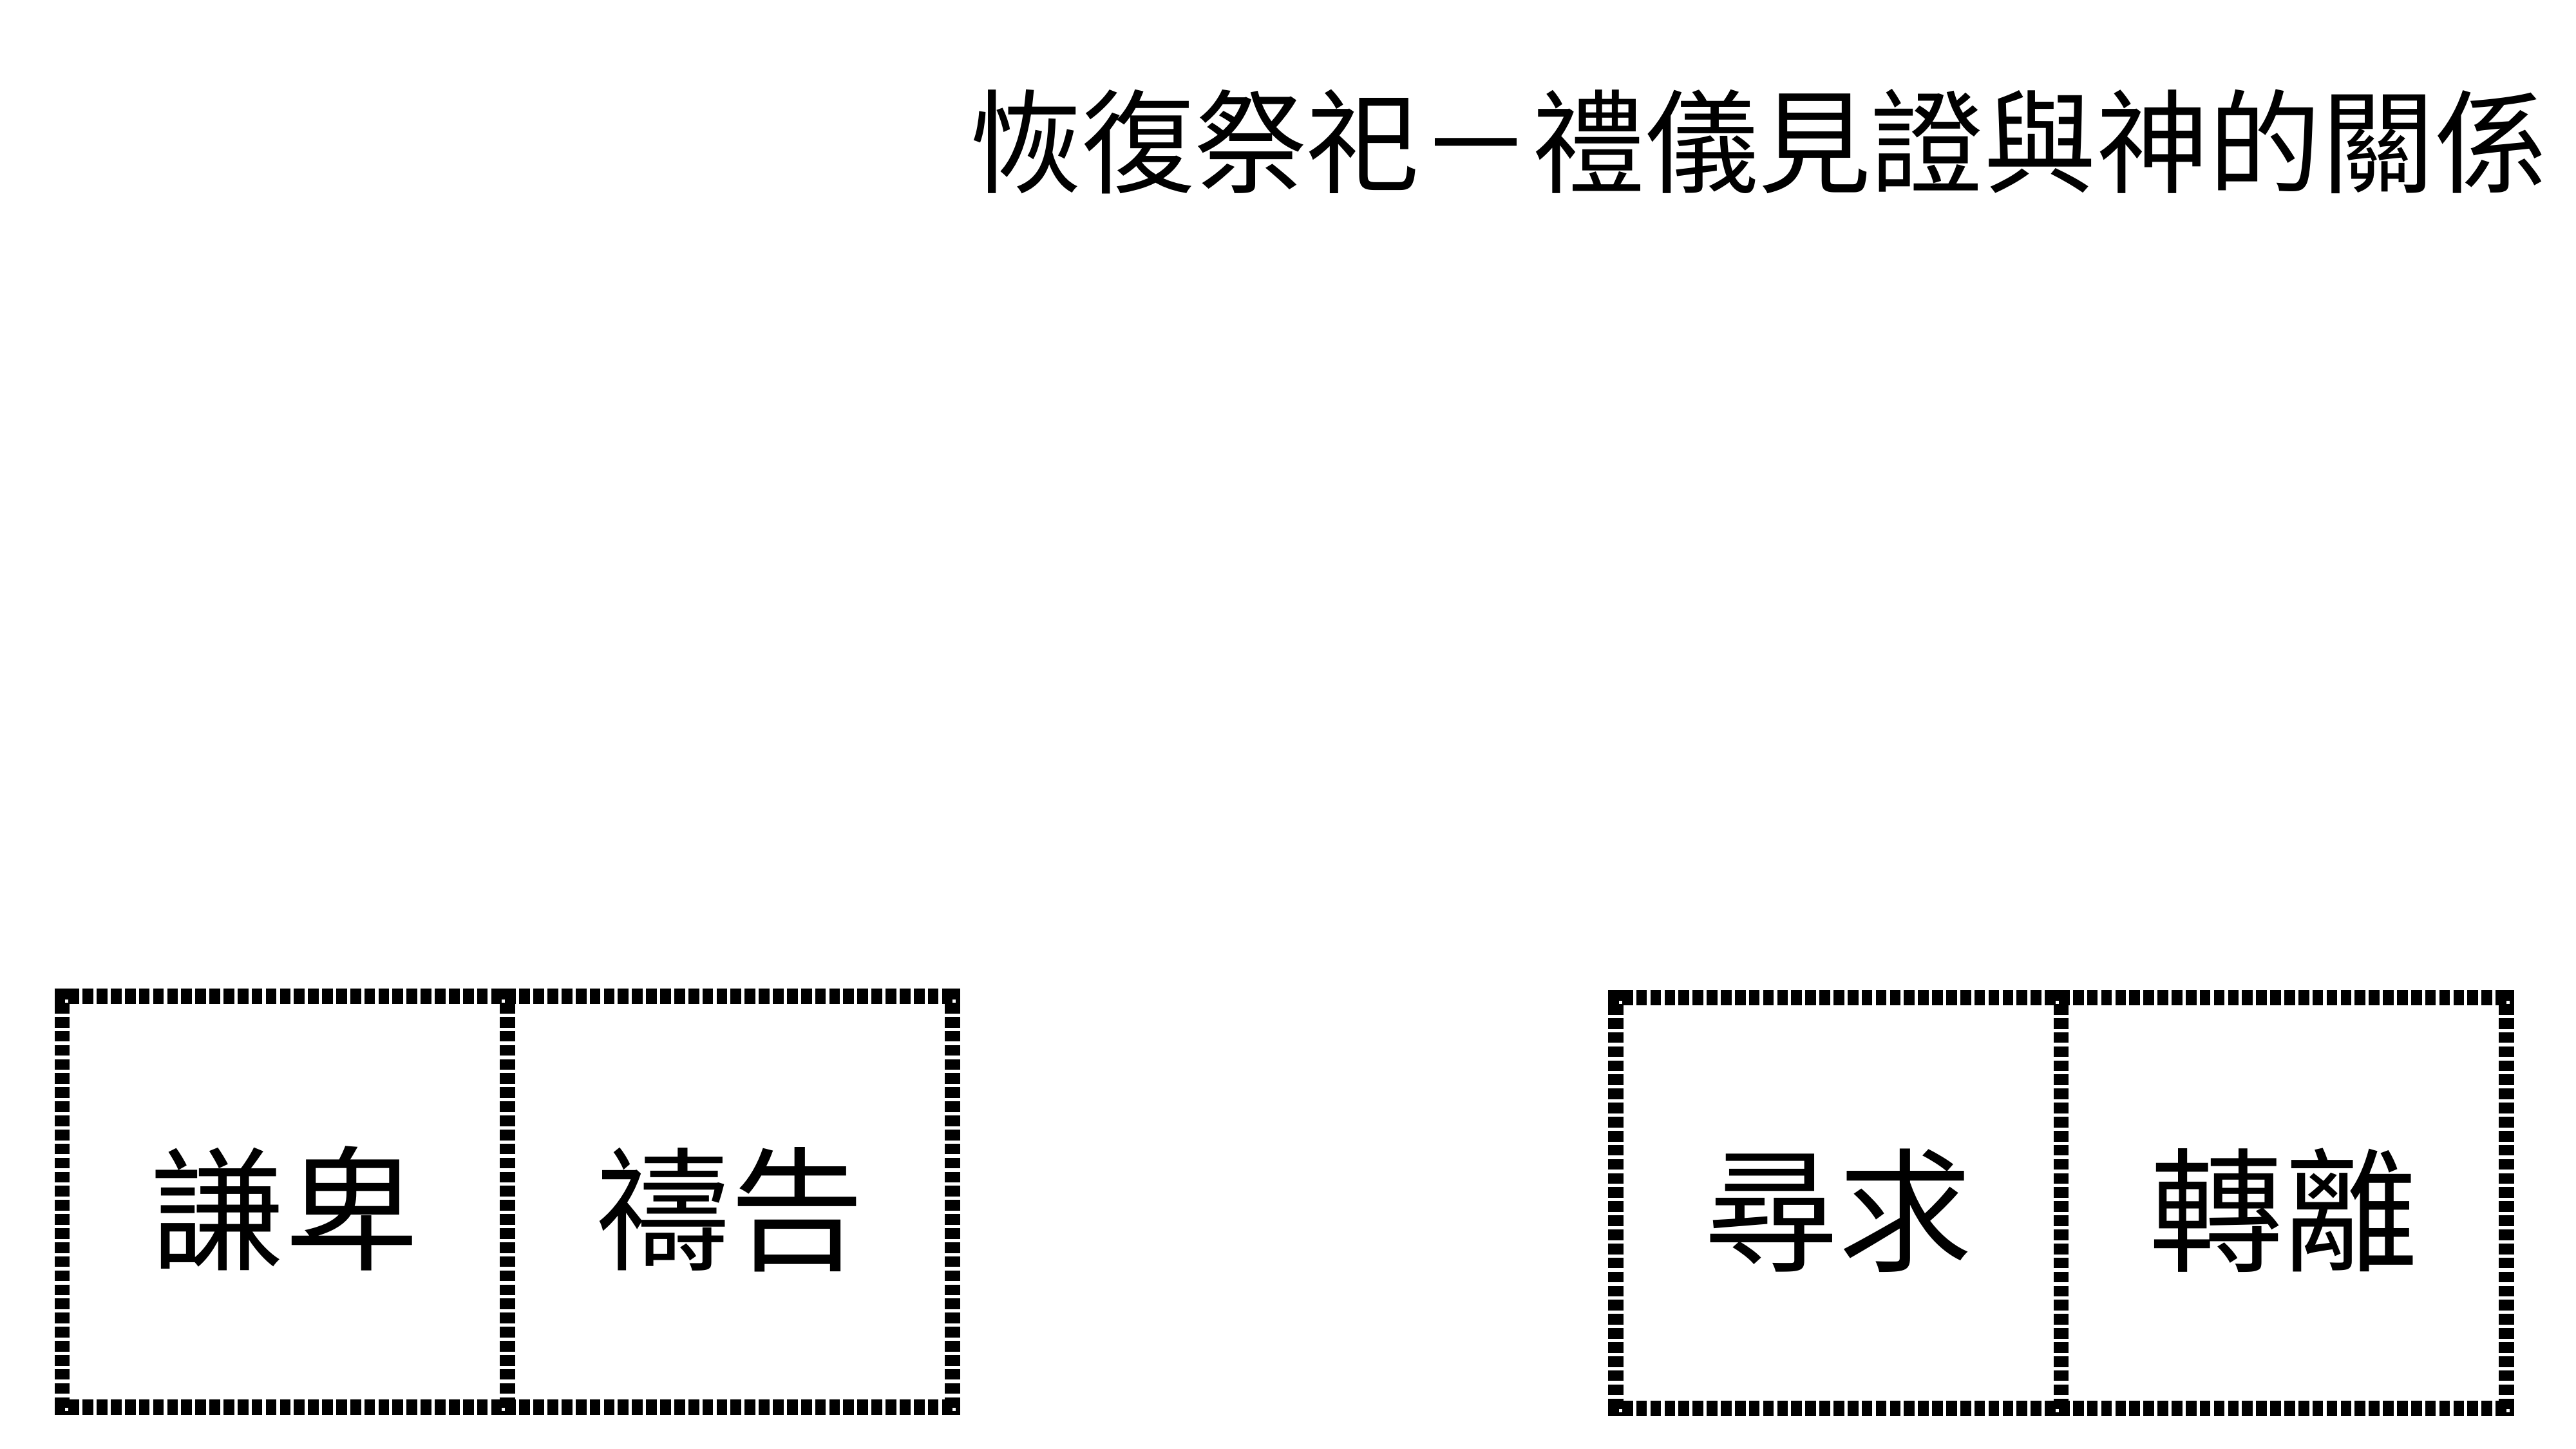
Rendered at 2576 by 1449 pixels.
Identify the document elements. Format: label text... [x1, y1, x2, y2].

text_box 恢復祭祀－禮儀見證與神的關係 [969, 46, 2576, 207]
table_header 謙卑 [62, 996, 507, 1407]
table_header 轉離 [2061, 998, 2506, 1408]
table_header 尋求 [1616, 998, 2061, 1408]
table_header 禱告 [507, 996, 952, 1407]
